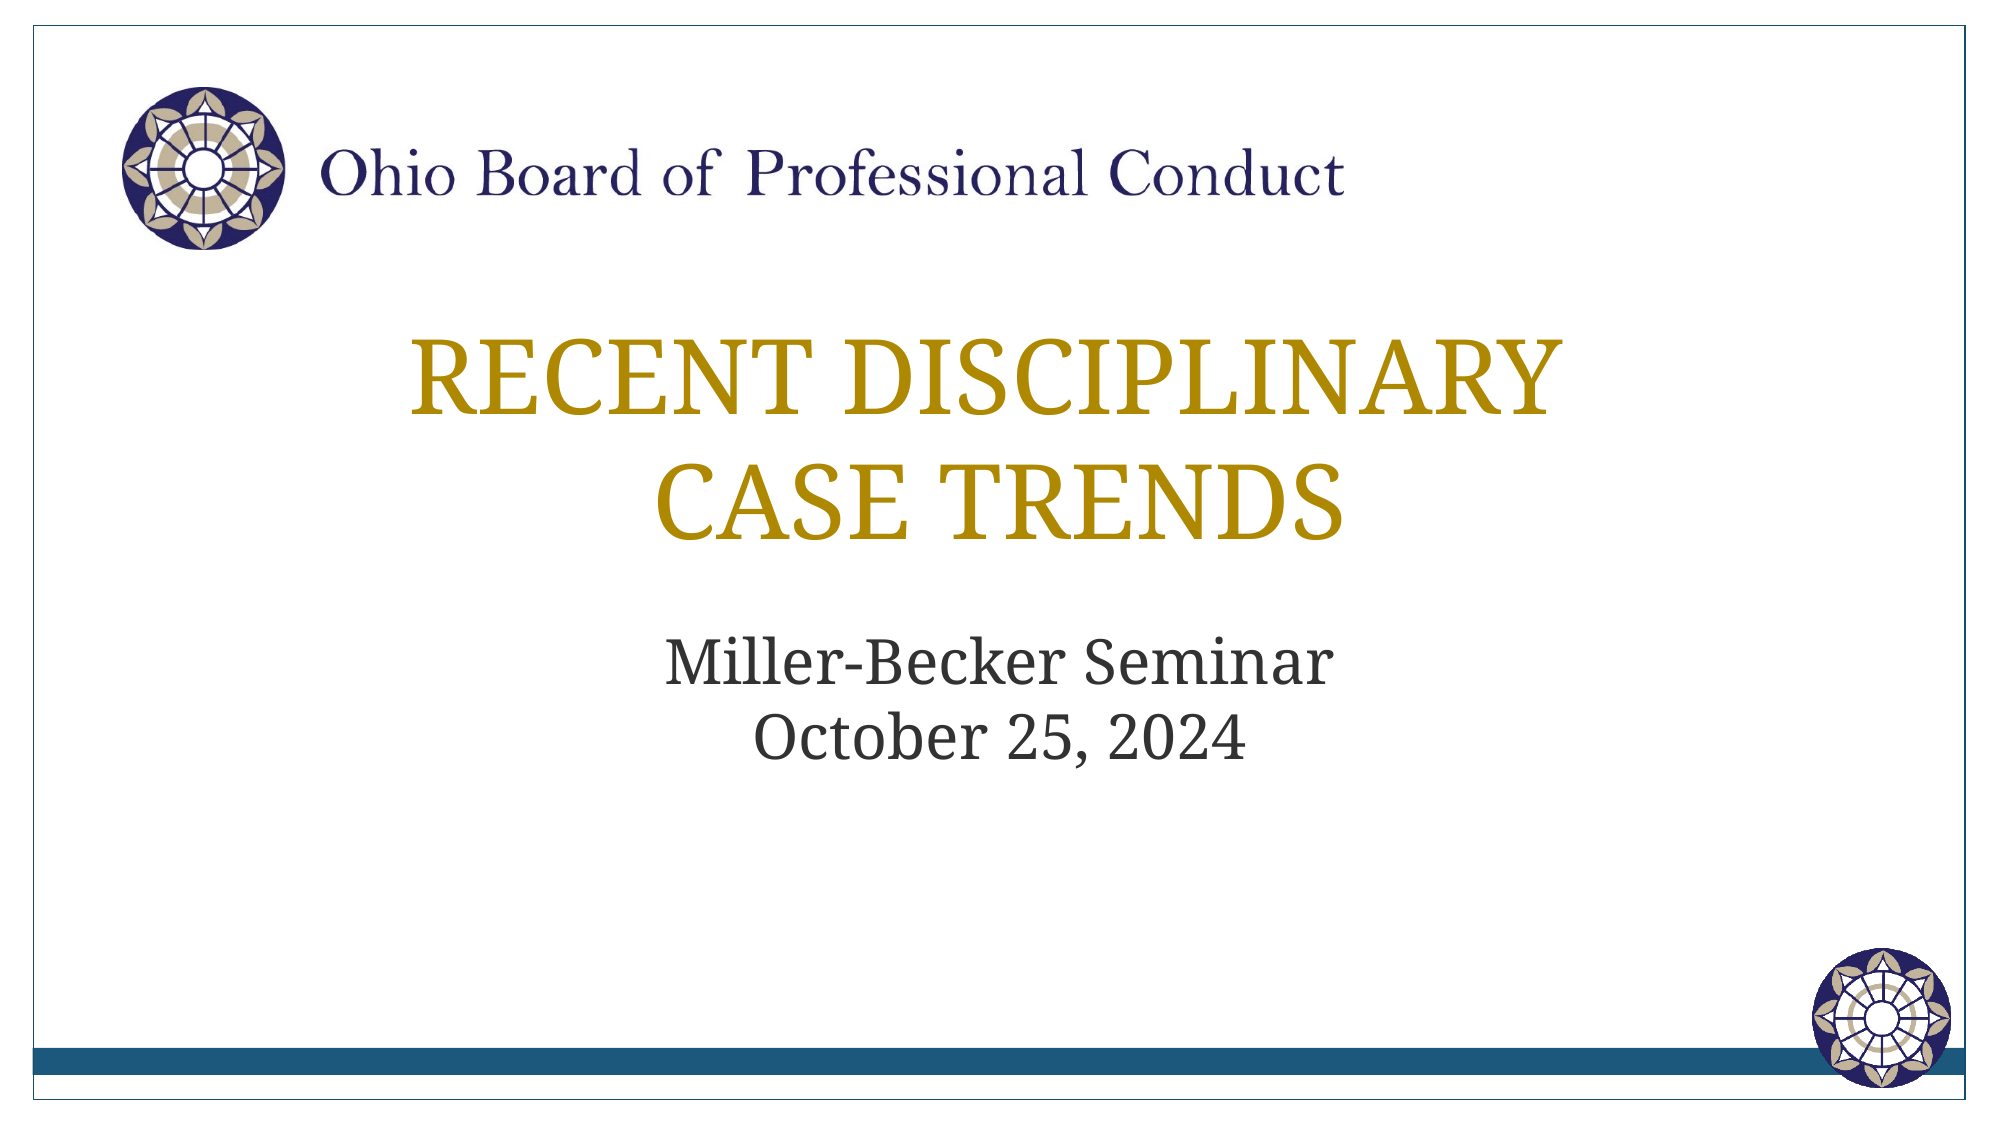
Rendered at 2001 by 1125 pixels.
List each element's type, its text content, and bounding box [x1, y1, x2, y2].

text_box Recent disciplinary case trends Miller-Becker Seminar October 25, 2024 [174, 537, 1825, 938]
picture [1812, 948, 1951, 1088]
picture [122, 87, 1344, 250]
